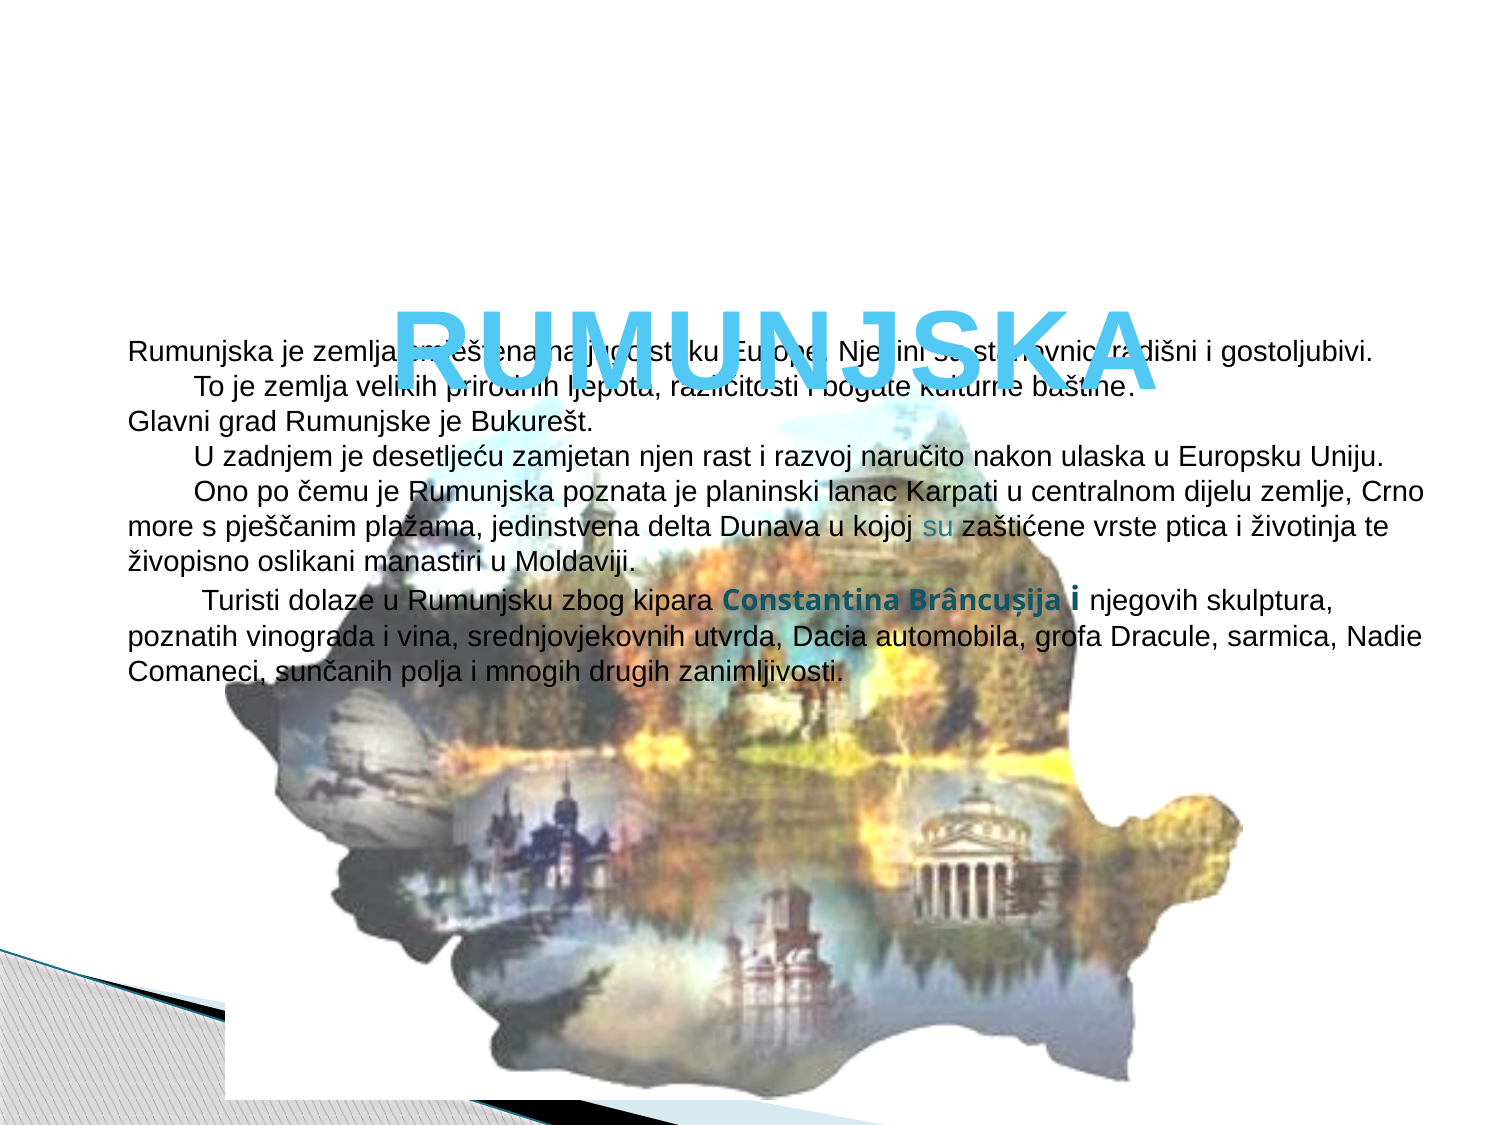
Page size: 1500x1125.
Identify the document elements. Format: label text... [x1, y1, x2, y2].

text_box RUMUNJSKA [287, 0, 1263, 420]
picture [224, 374, 1243, 1101]
text_box Rumunjska je zemlja smještena na jugoistoku Europe. Njezini su stanovnici radišni i gostoljubivi. To je zemlja velikih prirodnih ljepota, različitosti i bogate kulturne baštine. Glavni grad Rumunjske je Bukurešt. U zadnjem je desetljeću zamjetan njen rast i razvoj naručito nakon ulaska u Europsku Uniju. Ono po čemu je Rumunjska poznata je planinski lanac Karpati u centralnom dijelu zemlje, Crno more s pješčanim plažama, jedinstvena delta Dunava u kojoj su zaštićene vrste ptica i životinja te živopisno oslikani manastiri u Moldaviji. Turisti dolaze u Rumunjsku zbog kipara Constantina Brâncușija i njegovih skulptura, poznatih vinograda i vina, srednjovjekovnih utvrda, Dacia automobila, grofa Dracule, sarmica, Nadie Comaneci, sunčanih polja i mnogih drugih zanimljivosti. [112, 255, 287, 695]
text_box Rumunjska je zemlja smještena na jugoistoku Europe. Njezini su stanovnici radišni i gostoljubivi. To je zemlja velikih prirodnih ljepota, različitosti i bogate kulturne baštine. Glavni grad Rumunjske je Bukurešt. U zadnjem je desetljeću zamjetan njen rast i razvoj naručito nakon ulaska u Europsku Uniju. Ono po čemu je Rumunjska poznata je planinski lanac Karpati u centralnom dijelu zemlje, Crno more s pješčanim plažama, jedinstvena delta Dunava u kojoj su zaštićene vrste ptica i životinja te živopisno oslikani manastiri u Moldaviji. Turisti dolaze u Rumunjsku zbog kipara Constantina Brâncușija i njegovih skulptura, poznatih vinograda i vina, srednjovjekovnih utvrda, Dacia automobila, grofa Dracule, sarmica, Nadie Comaneci, sunčanih polja i mnogih drugih zanimljivosti. [1248, 255, 1450, 695]
